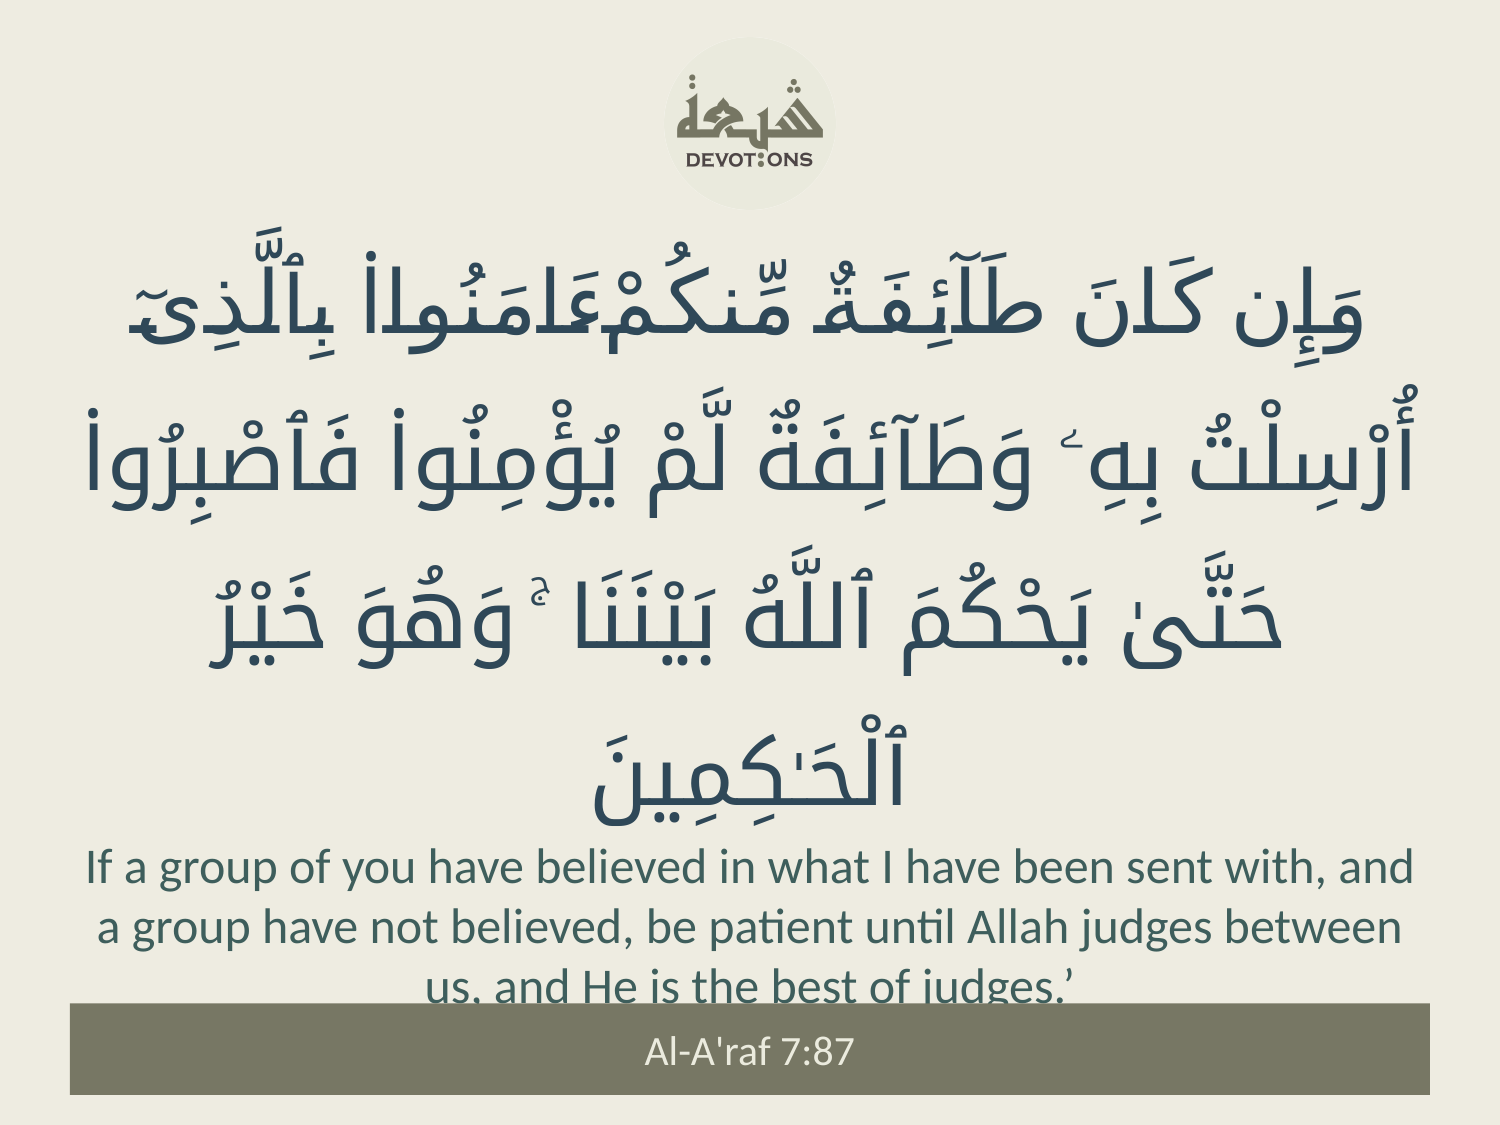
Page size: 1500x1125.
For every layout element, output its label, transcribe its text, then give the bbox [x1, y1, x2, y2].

picture [656, 29, 844, 203]
list Al-A'raf 7:87 [69, 1003, 1430, 1095]
list وَإِن كَانَ طَآئِفَةٌ مِّنكُمْ ءَامَنُوا۟ بِٱلَّذِىٓ أُرْسِلْتُ بِهِۦ وَطَآئِفَةٌ لَّمْ يُؤْمِنُوا۟ فَٱصْبِرُوا۟ حَتَّىٰ يَحْكُمَ ٱللَّهُ بَيْنَنَا ۚ وَهُوَ خَيْرُ ٱلْحَـٰكِمِينَ If a group of you have believed in what I have been sent with, and a group have not believed, be patient until Allah judges between us, and He is the best of judges.’ [69, 203, 1430, 1003]
